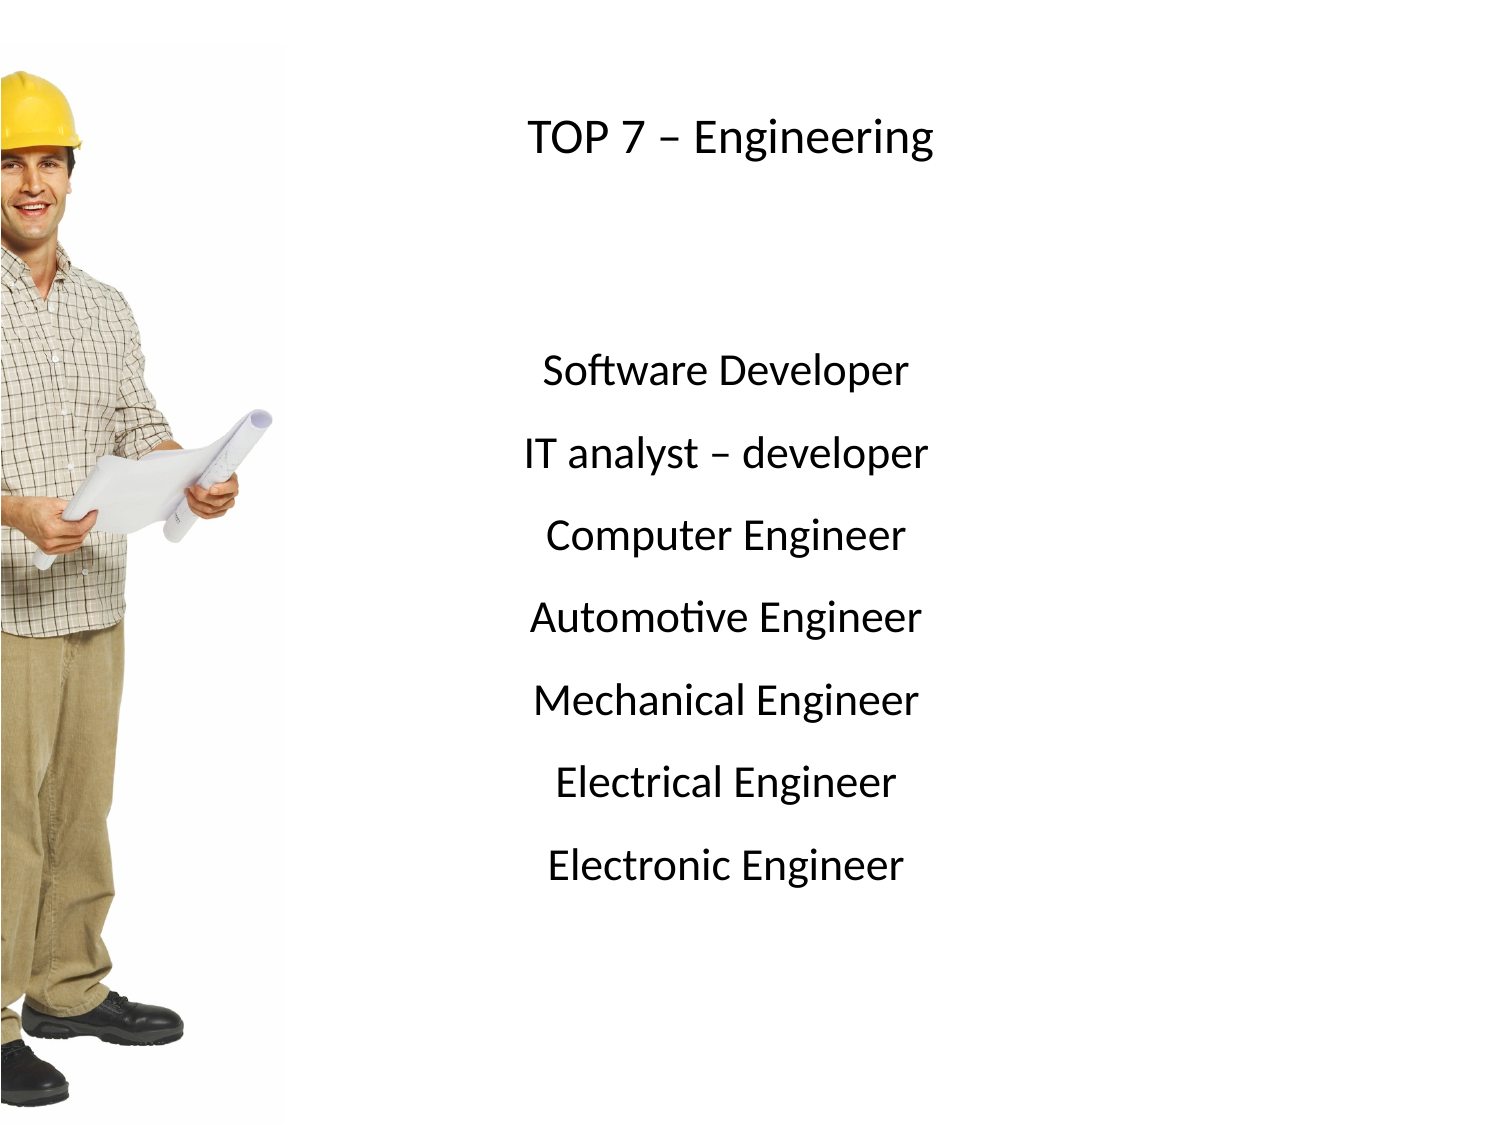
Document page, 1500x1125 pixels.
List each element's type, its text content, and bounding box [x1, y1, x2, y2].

text_box TOP 7 – Engineering [395, 96, 1066, 172]
text_box Software Developer IT analyst – developer Computer Engineer Automotive Engineer Mechanical Engineer Electrical Engineer Electronic Engineer [336, 304, 1117, 897]
picture [1, 43, 286, 1125]
